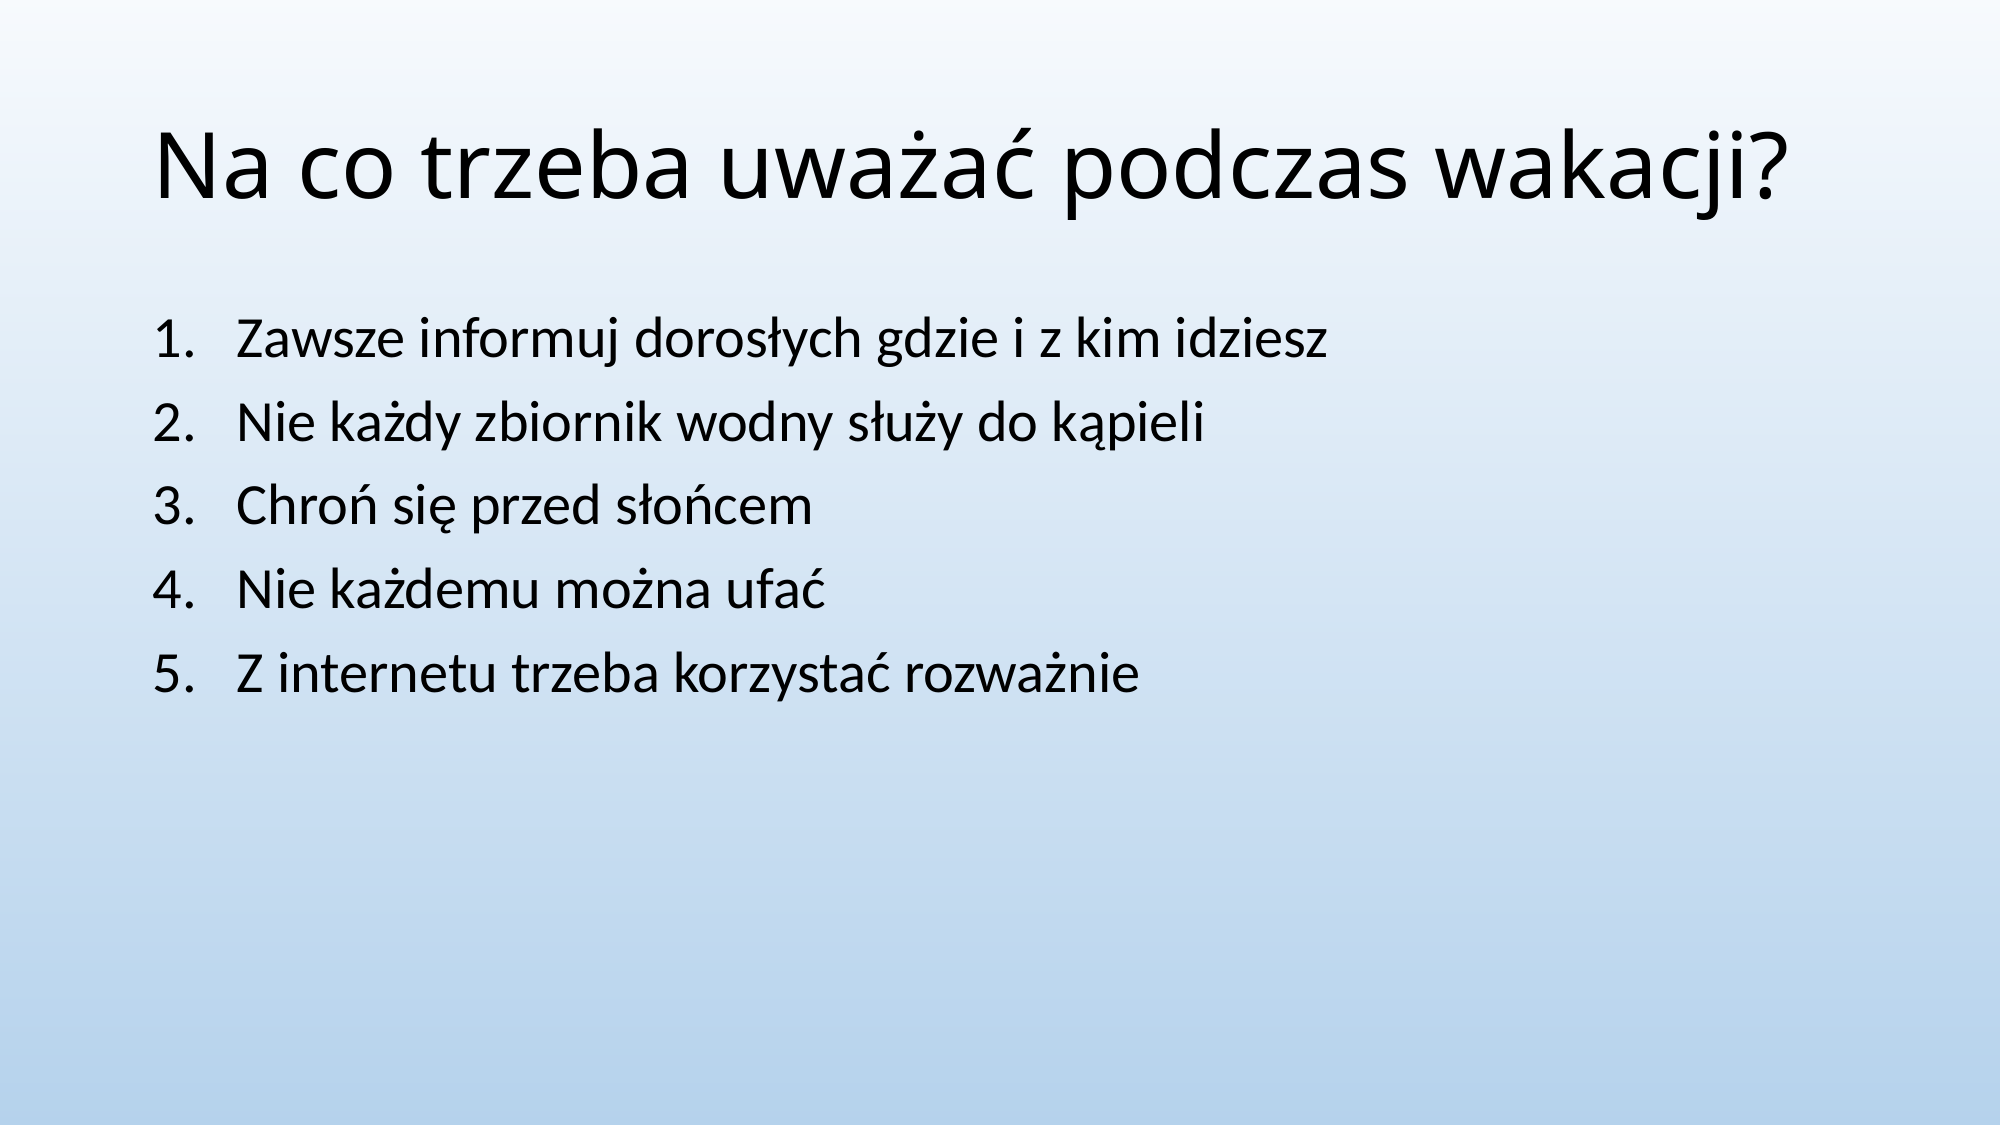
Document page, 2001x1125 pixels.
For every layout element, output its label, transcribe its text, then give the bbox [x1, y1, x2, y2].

list Zawsze informuj dorosłych gdzie i z kim idziesz Nie każdy zbiornik wodny służy do kąpieli Chroń się przed słońcem Nie każdemu można ufać Z internetu trzeba korzystać rozważnie [137, 299, 1863, 1014]
title Na co trzeba uważać podczas wakacji? [137, 59, 1863, 278]
